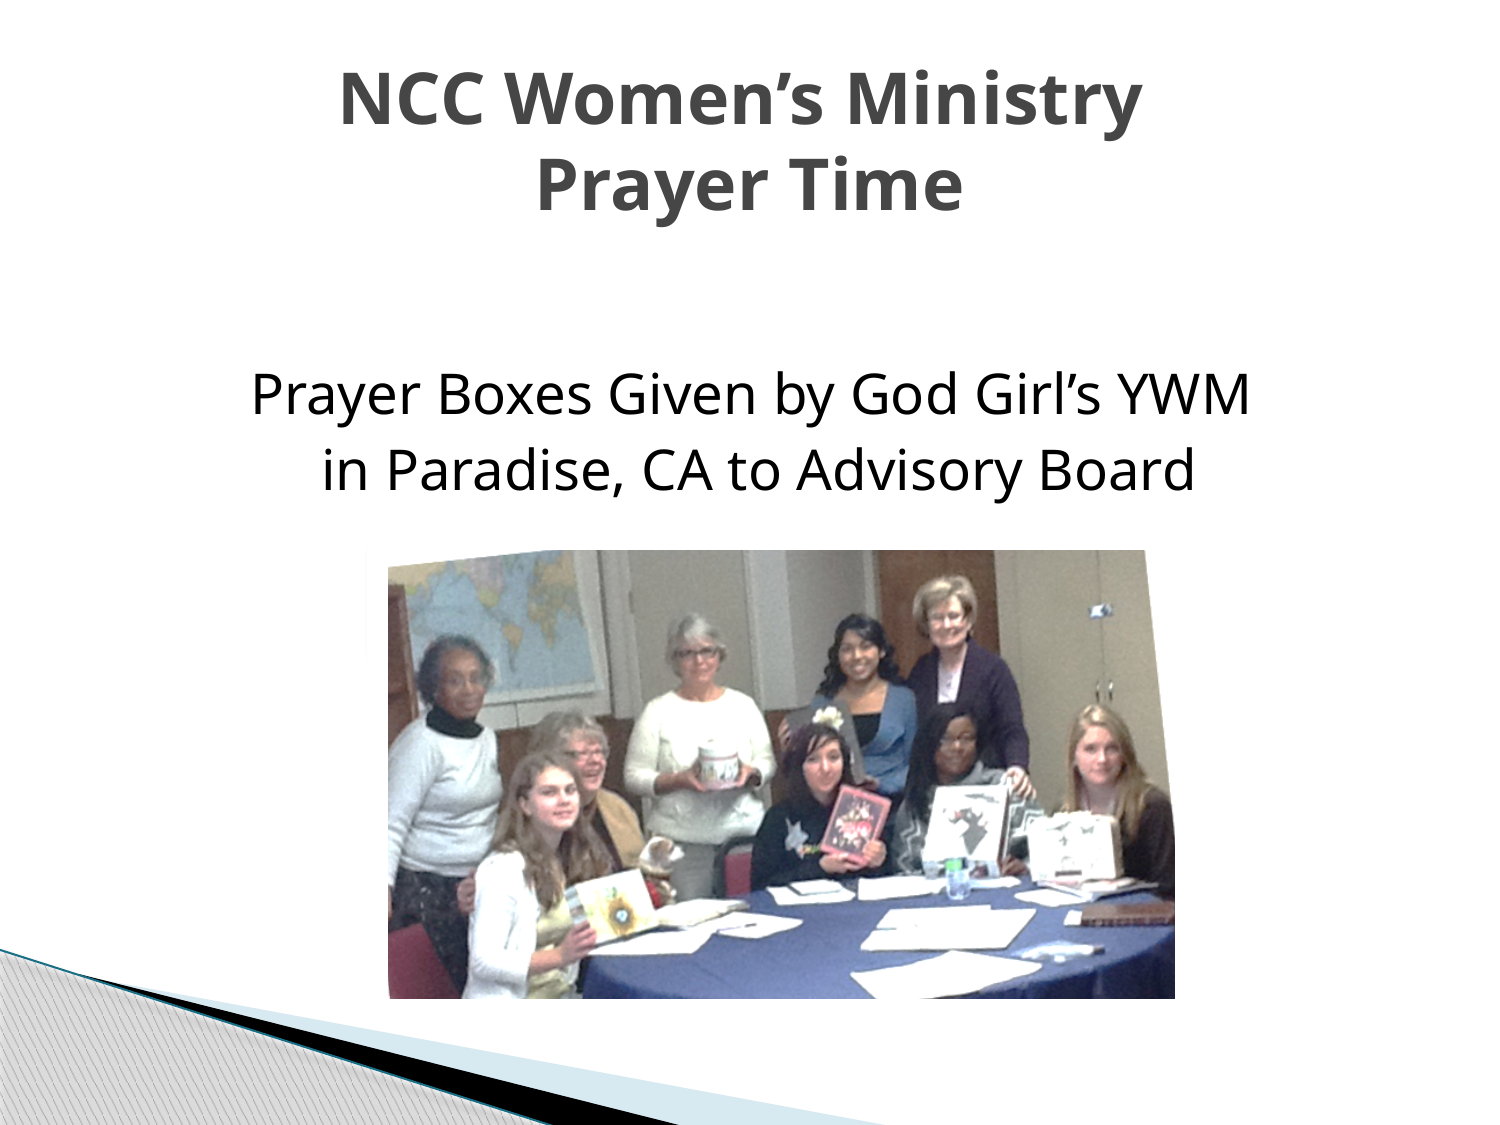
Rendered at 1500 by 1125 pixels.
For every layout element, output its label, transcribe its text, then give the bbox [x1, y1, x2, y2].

list Prayer Boxes Given by God Girl’s YWM in Paradise, CA to Advisory Board [75, 275, 1425, 986]
picture [387, 549, 1176, 999]
title NCC Women’s Ministry Prayer Time [75, 45, 1425, 233]
